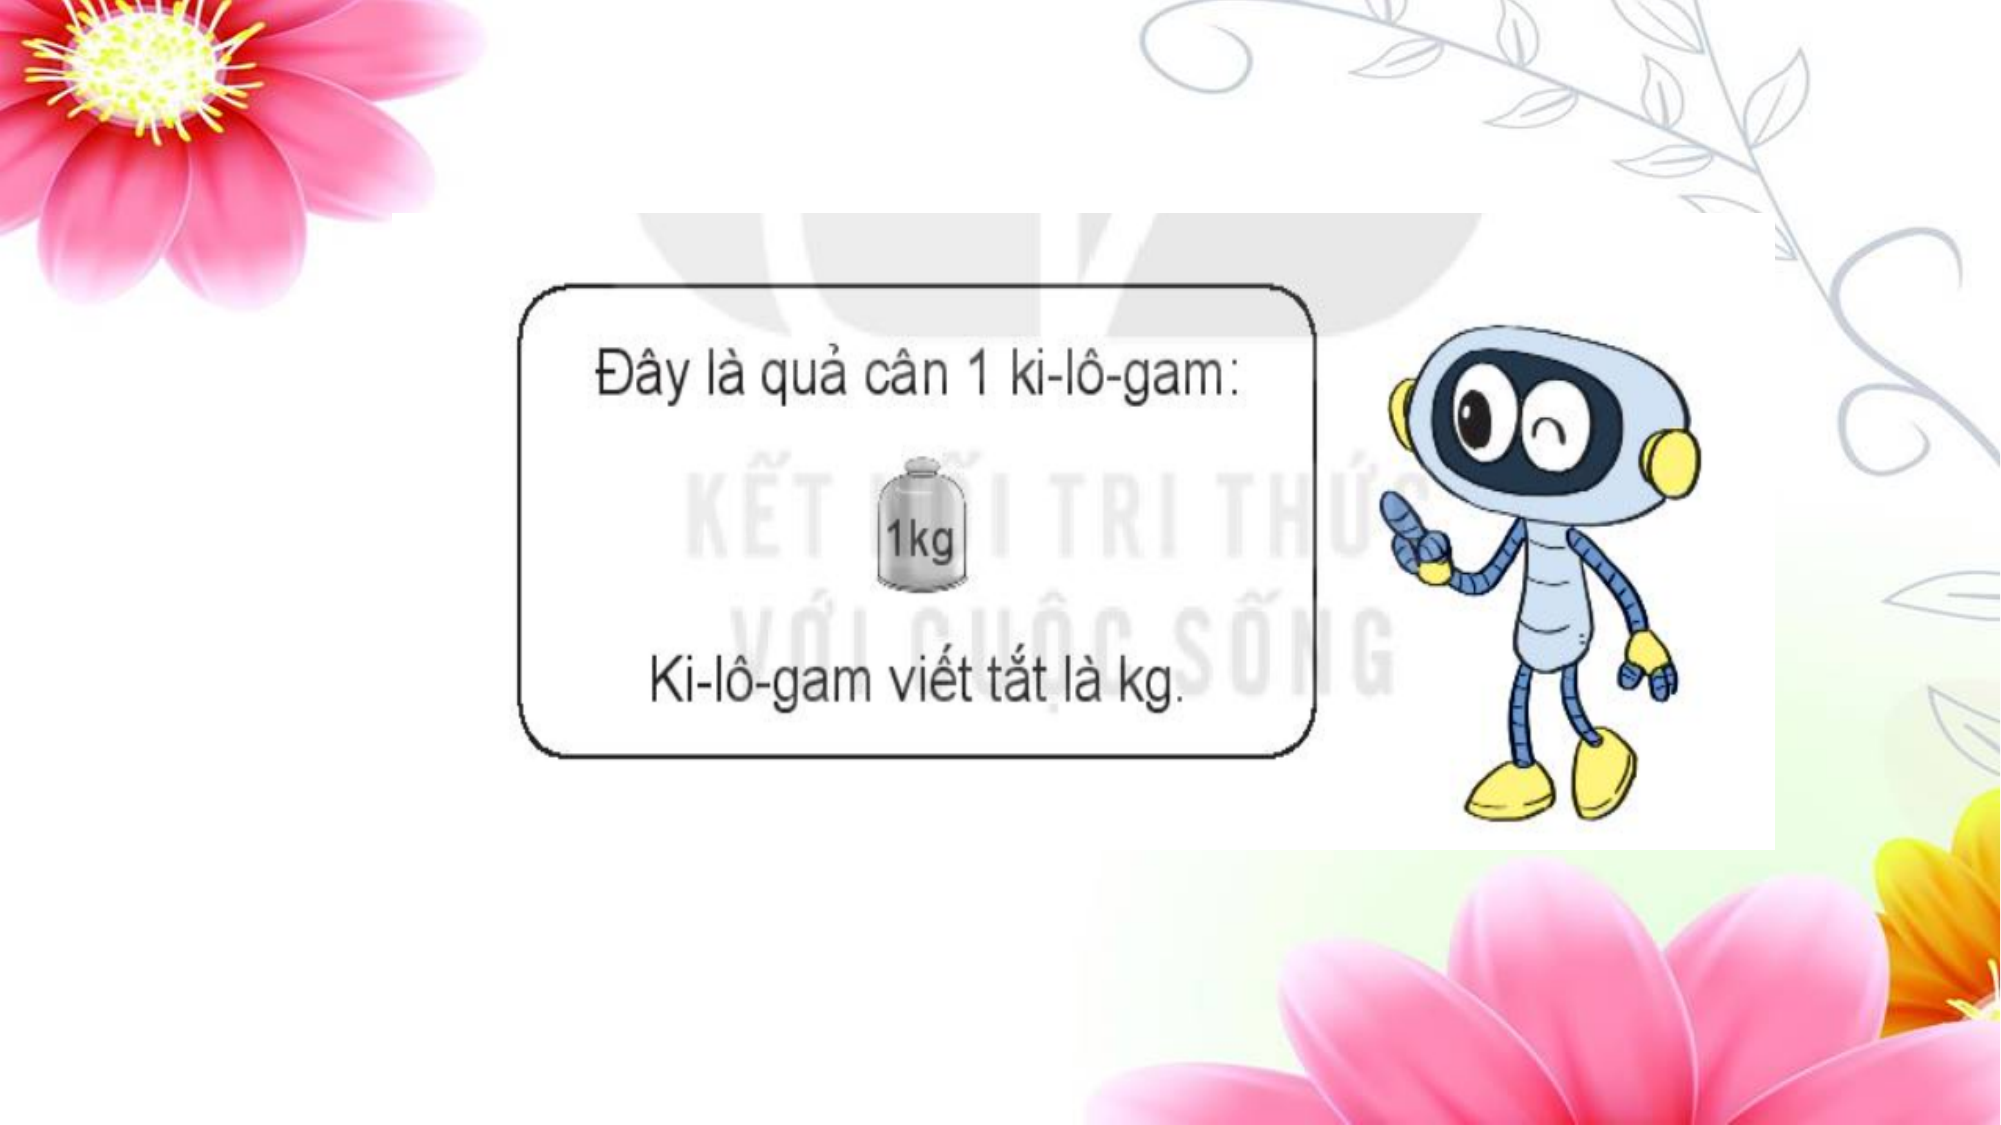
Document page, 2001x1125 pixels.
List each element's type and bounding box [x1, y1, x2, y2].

picture [0, 0, 2001, 1125]
list [391, 213, 1775, 850]
